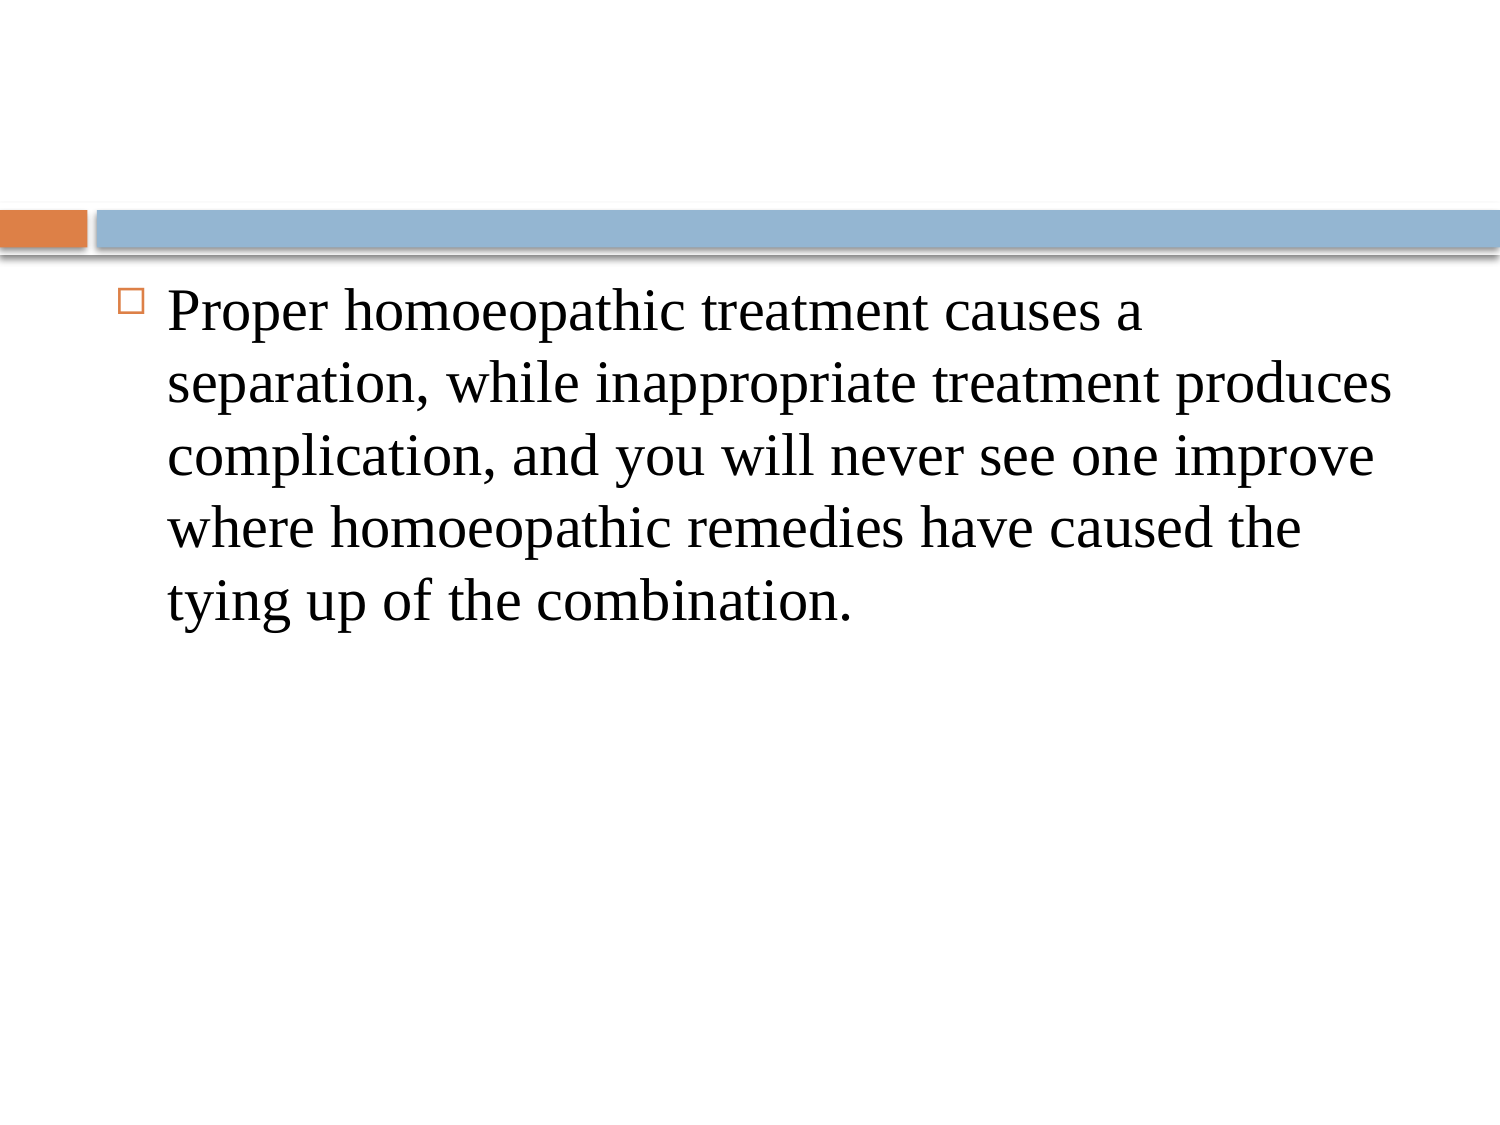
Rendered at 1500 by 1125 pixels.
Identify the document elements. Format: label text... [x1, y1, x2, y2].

list Proper homoeopathic treatment causes a separation, while inappropriate treatment produces complication, and you will never see one improve where homoeopathic remedies have caused the tying up of the combination. [100, 262, 1438, 1000]
